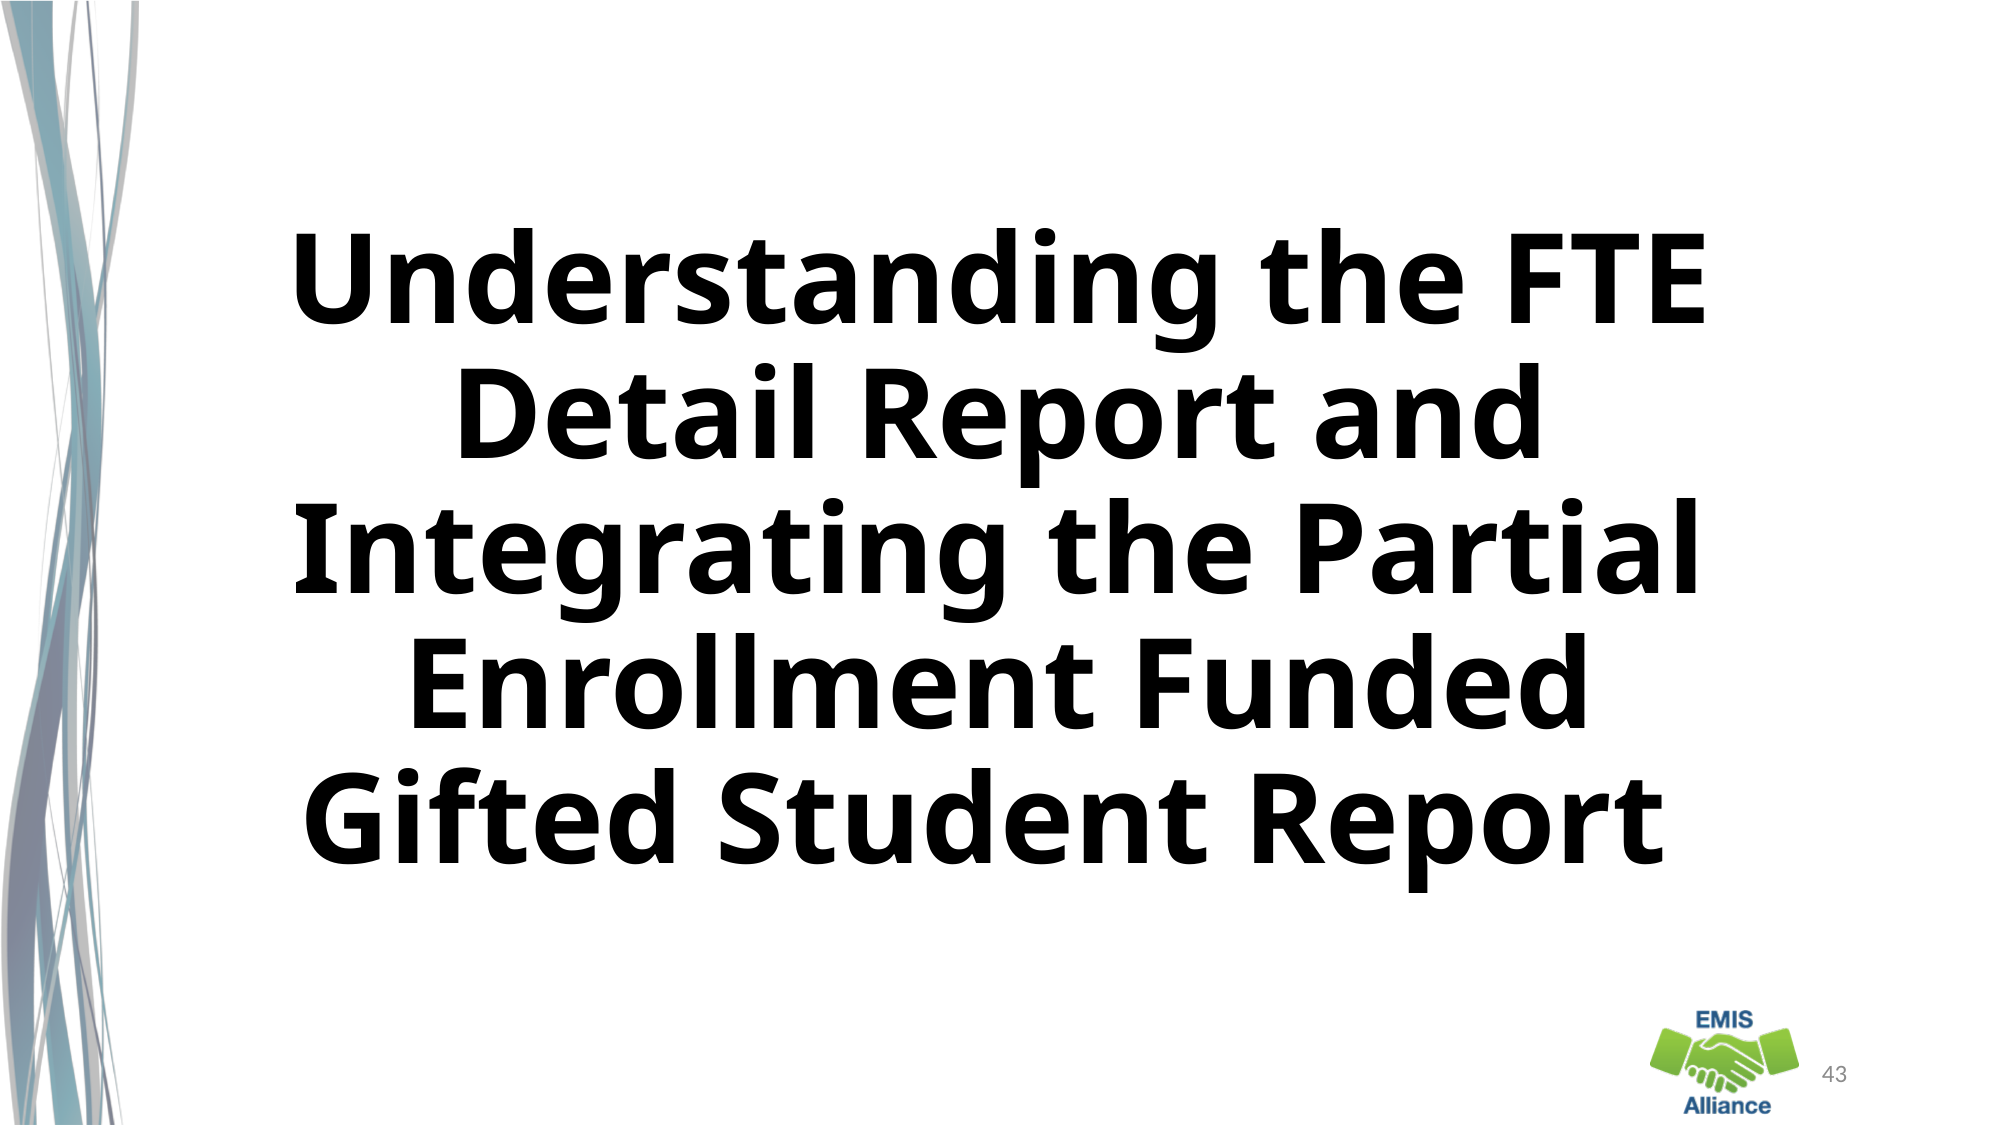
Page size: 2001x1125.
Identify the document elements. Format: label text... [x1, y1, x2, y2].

title Understanding the FTE Detail Report and Integrating the Partial Enrollment Funded Gifted Student Report [249, 288, 1750, 899]
picture [1650, 1103, 1799, 1121]
slide_number 43 [1412, 1042, 1863, 1103]
picture [0, 2, 139, 1124]
picture [1650, 1003, 1799, 1042]
